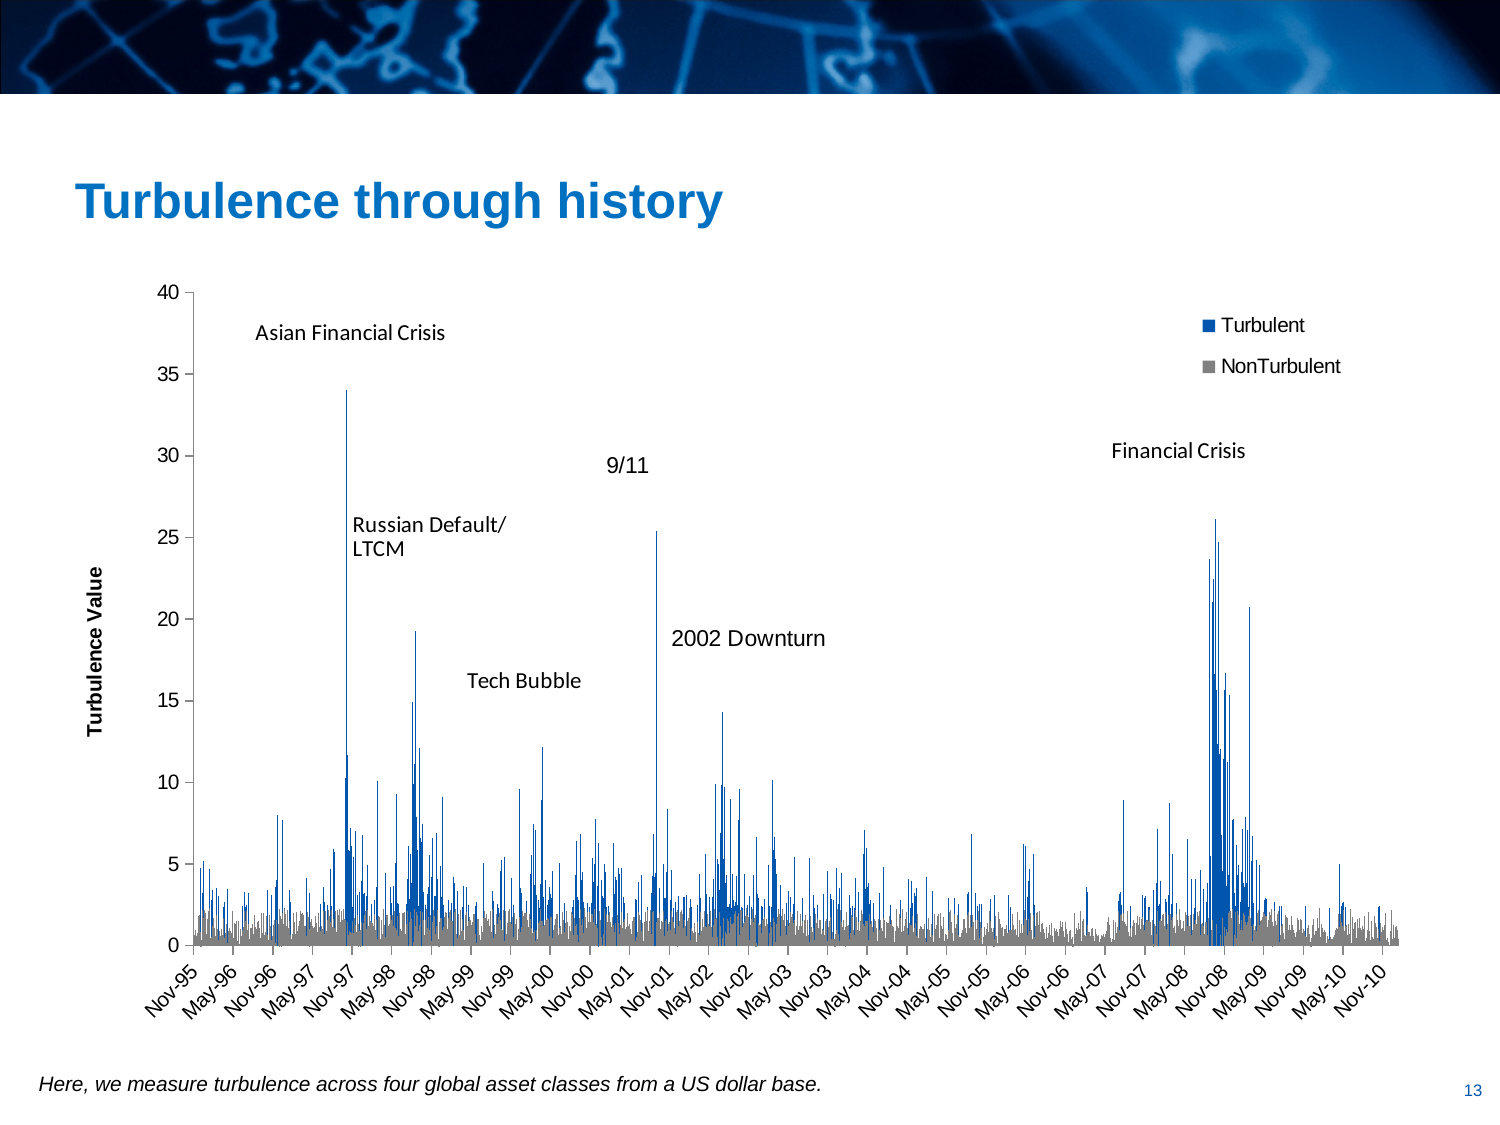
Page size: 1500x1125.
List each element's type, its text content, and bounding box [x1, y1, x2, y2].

picture [0, 0, 1500, 94]
chart [49, 265, 1426, 1041]
title Turbulence through history [74, 168, 1426, 230]
text_box Here, we measure turbulence across four global asset classes from a US dollar base. [23, 1063, 838, 1103]
